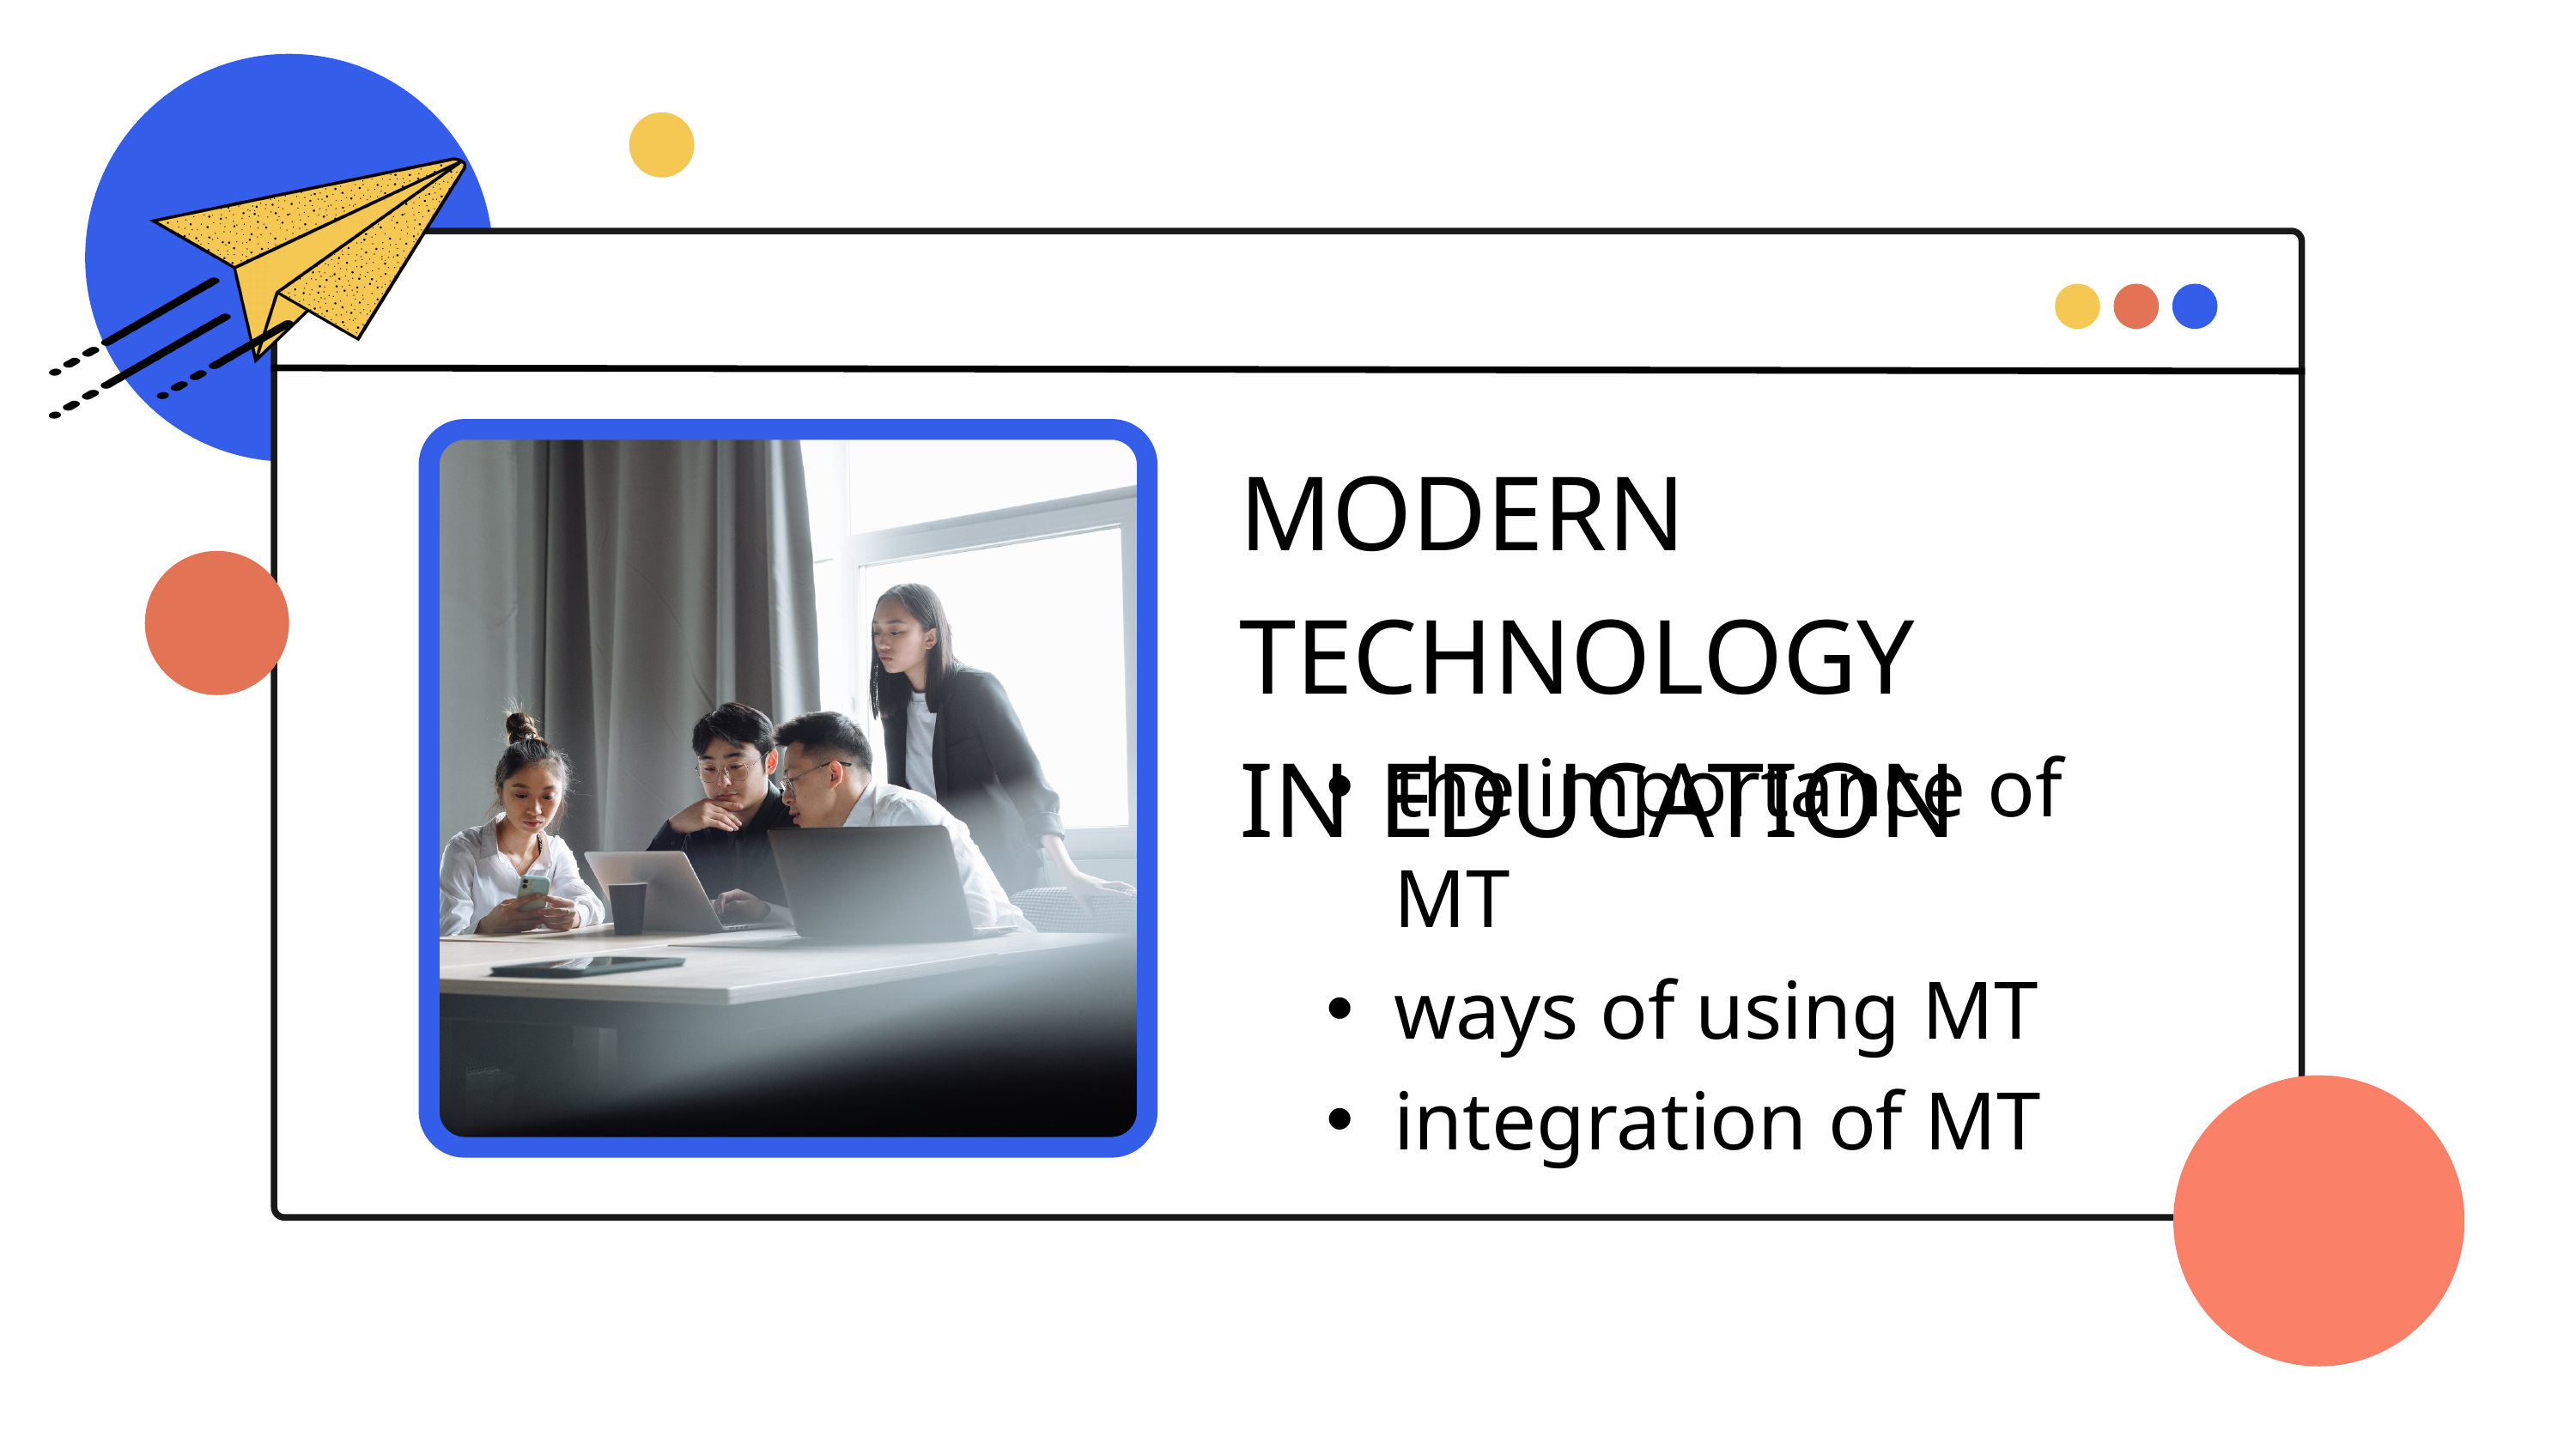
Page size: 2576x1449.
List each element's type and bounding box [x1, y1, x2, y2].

text_box [84, 53, 494, 463]
text_box [270, 227, 2306, 1222]
text_box [418, 418, 1158, 1158]
text_box [2054, 283, 2218, 330]
text_box [629, 112, 695, 178]
text_box [48, 157, 80, 420]
text_box [2172, 1075, 2465, 1367]
text_box [144, 550, 289, 695]
